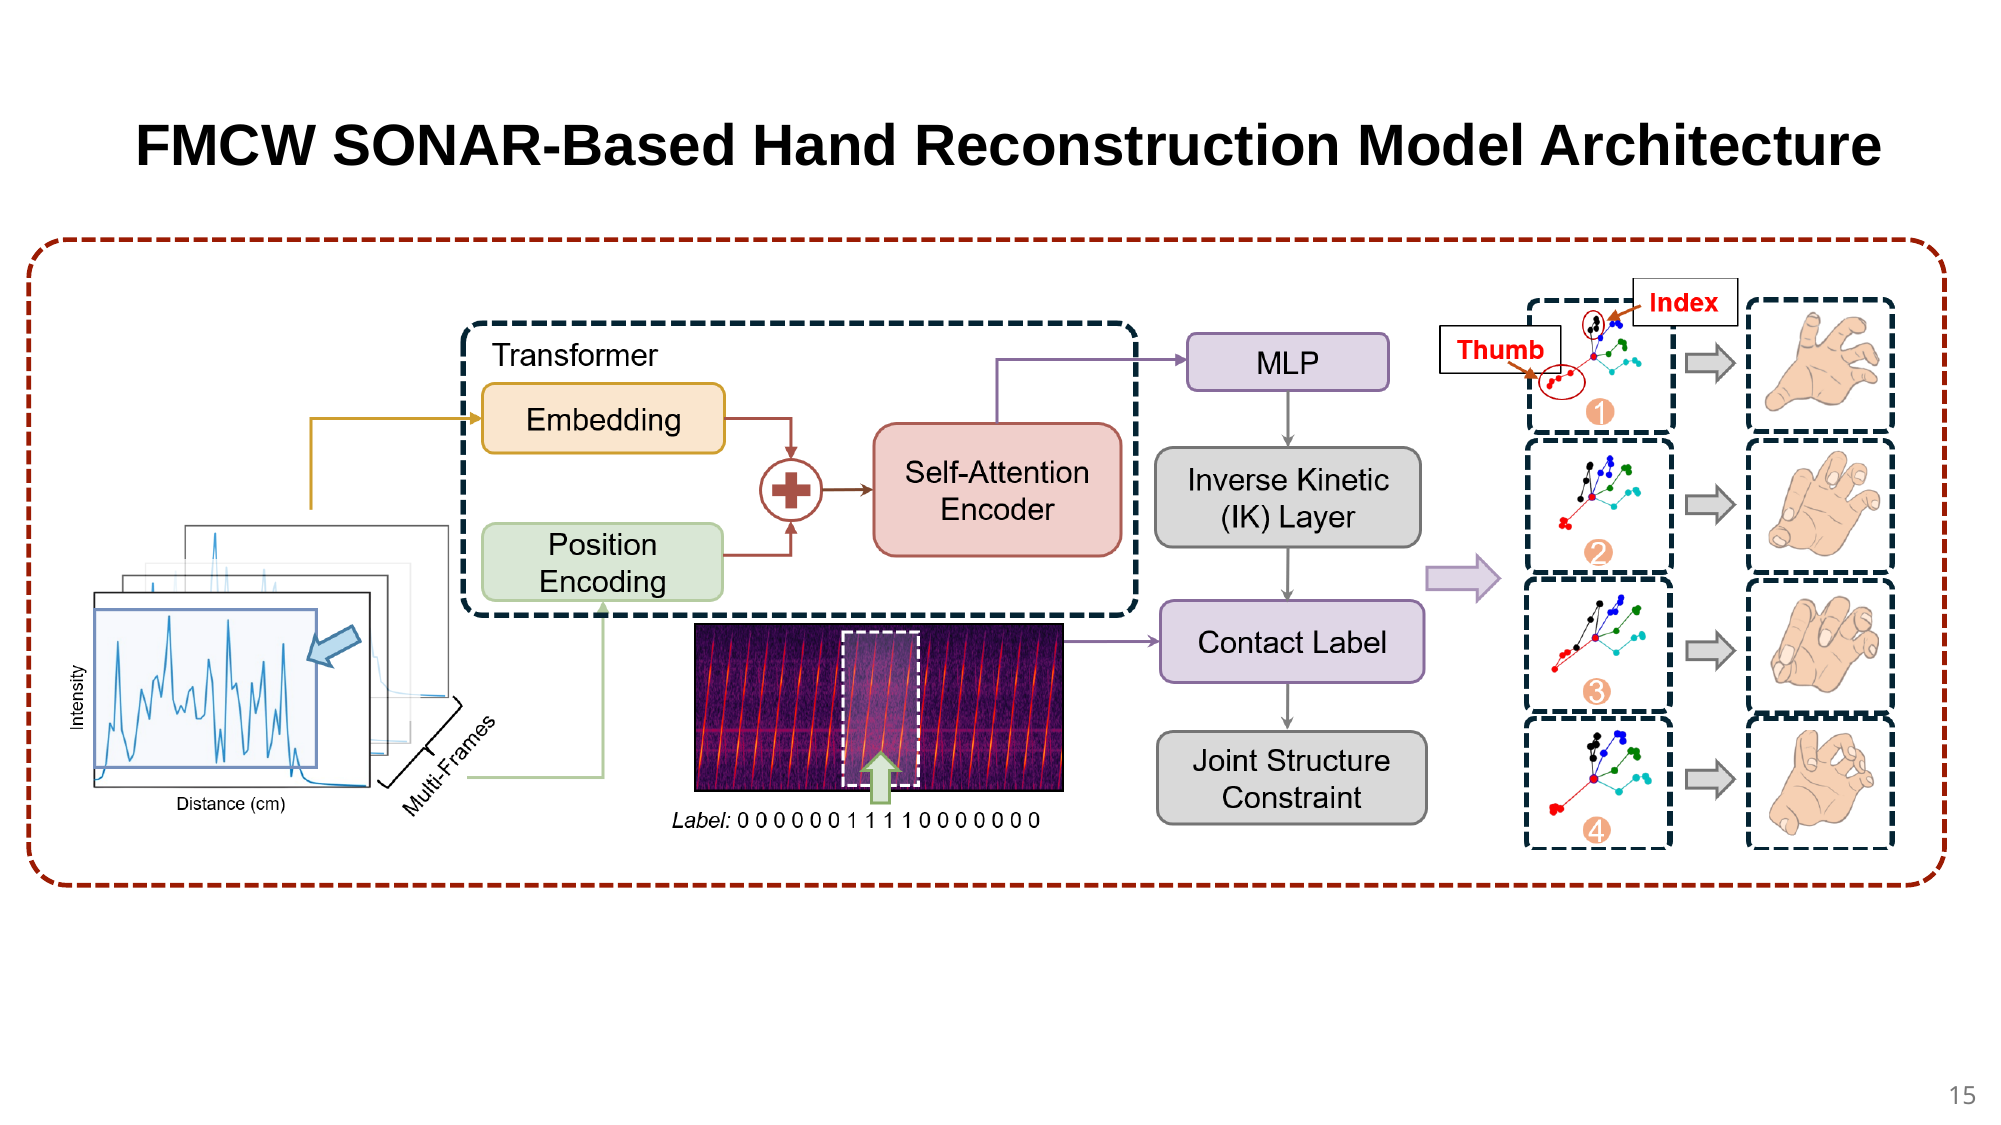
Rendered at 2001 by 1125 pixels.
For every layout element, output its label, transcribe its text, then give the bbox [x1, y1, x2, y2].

picture [65, 275, 1903, 854]
slide_number 15 [1868, 1066, 1992, 1125]
text_box FMCW SONAR-Based Hand Reconstruction Model Architecture [120, 99, 2000, 185]
text_box [27, 238, 1947, 887]
